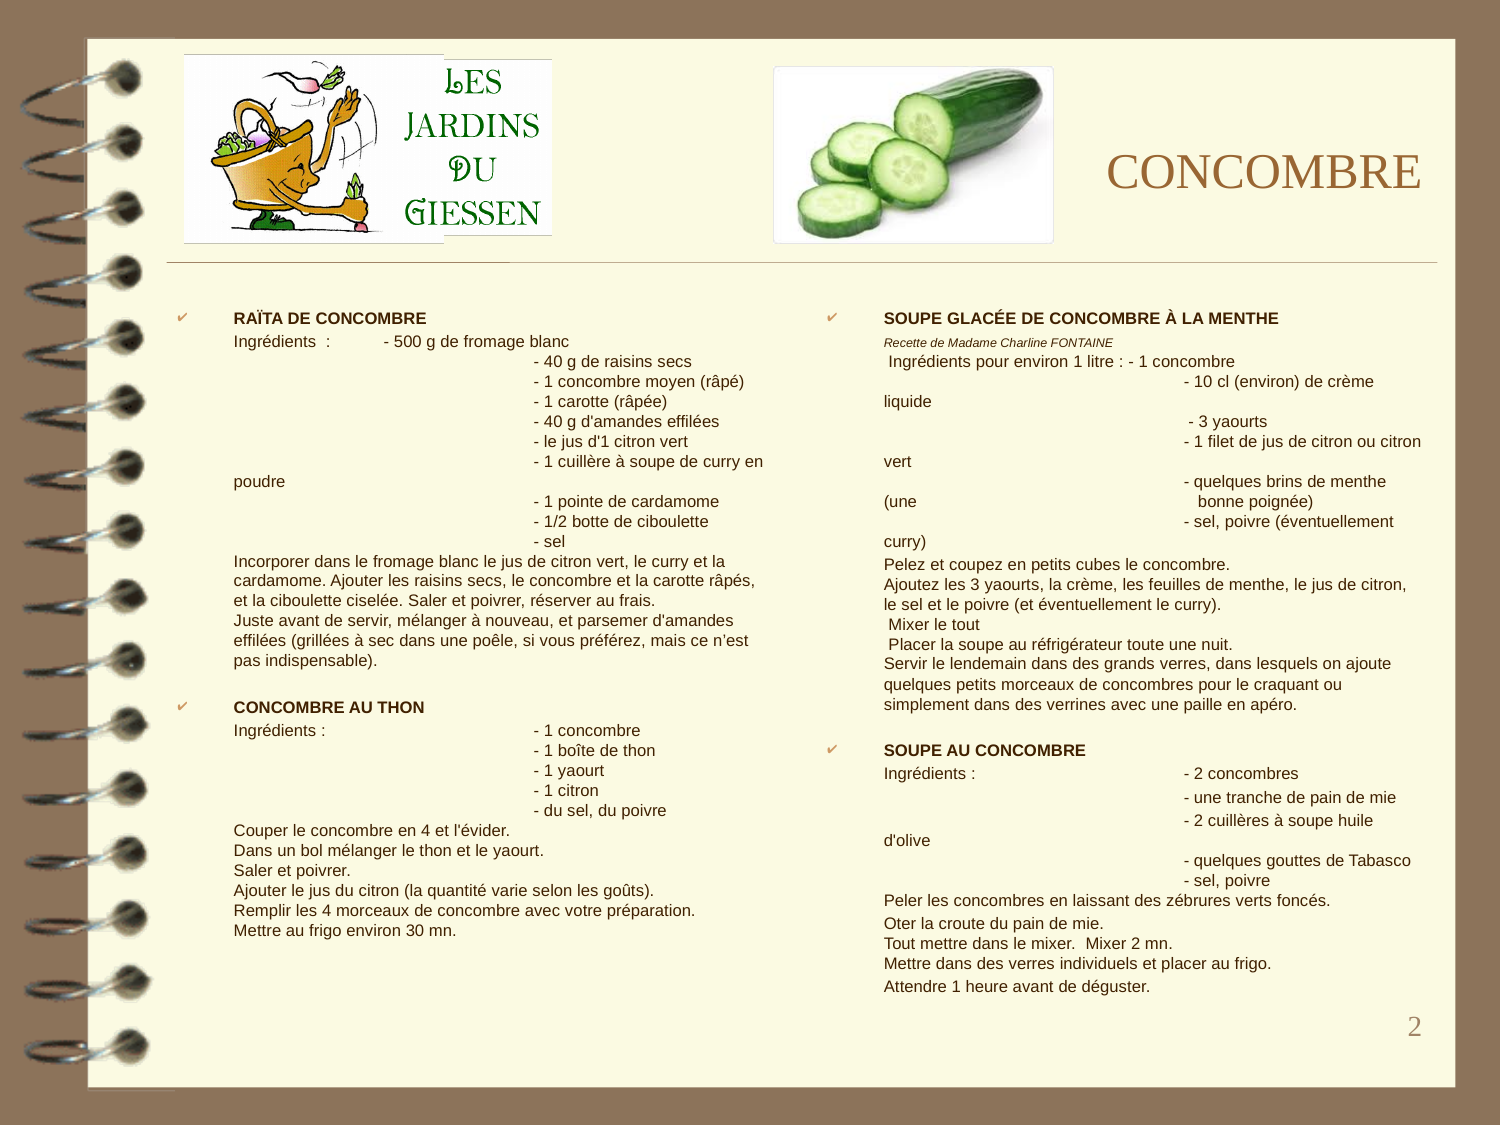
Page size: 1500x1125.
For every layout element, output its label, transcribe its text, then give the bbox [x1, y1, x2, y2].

slide_number 2 [1124, 999, 1438, 1076]
picture [0, 0, 175, 1125]
list SOUPE GLACÉE DE CONCOMBRE À LA MENTHE Recette de Madame Charline FONTAINE Ingrédients pour environ 1 litre : - 1 concombre - 10 cl (environ) de crème liquide - 3 yaourts - 1 filet de jus de citron ou citron vert - quelques brins de menthe (une bonne poignée) - sel, poivre (éventuellement curry) Pelez et coupez en petits cubes le concombre. Ajoutez les 3 yaourts, la crème, les feuilles de menthe, le jus de citron, le sel et le poivre (et éventuellement le curry). Mixer le tout Placer la soupe au réfrigérateur toute une nuit. Servir le lendemain dans des grands verres, dans lesquels on ajoute quelques petits morceaux de concombres pour le craquant ou simplement dans des verrines avec une paille en apéro. SOUPE AU CONCOMBRE Ingrédients : - 2 concombres - une tranche de pain de mie - 2 cuillères à soupe huile d'olive - quelques gouttes de Tabasco - sel, poivre Peler les concombres en laissant des zébrures verts foncés. Oter la croute du pain de mie. Tout mettre dans le mixer. Mixer 2 mn. Mettre dans des verres individuels et placer au frigo. Attendre 1 heure avant de déguster. [812, 299, 1438, 976]
title CONCOMBRE [162, 74, 1438, 263]
list RAÏTA DE CONCOMBRE Ingrédients : - 500 g de fromage blanc - 40 g de raisins secs - 1 concombre moyen (râpé) - 1 carotte (râpée) - 40 g d'amandes effilées - le jus d'1 citron vert - 1 cuillère à soupe de curry en poudre - 1 pointe de cardamome - 1/2 botte de ciboulette - sel Incorporer dans le fromage blanc le jus de citron vert, le curry et la cardamome. Ajouter les raisins secs, le concombre et la carotte râpés, et la ciboulette ciselée. Saler et poivrer, réserver au frais. Juste avant de servir, mélanger à nouveau, et parsemer d'amandes effilées (grillées à sec dans une poêle, si vous préférez, mais ce n’est pas indispensable). CONCOMBRE AU THON Ingrédients : - 1 concombre - 1 boîte de thon - 1 yaourt - 1 citron - du sel, du poivre Couper le concombre en 4 et l'évider. Dans un bol mélanger le thon et le yaourt. Saler et poivrer. Ajouter le jus du citron (la quantité varie selon les goûts). Remplir les 4 morceaux de concombre avec votre préparation. Mettre au frigo environ 30 mn. [162, 299, 788, 976]
picture [773, 66, 1054, 244]
picture [182, 54, 552, 244]
